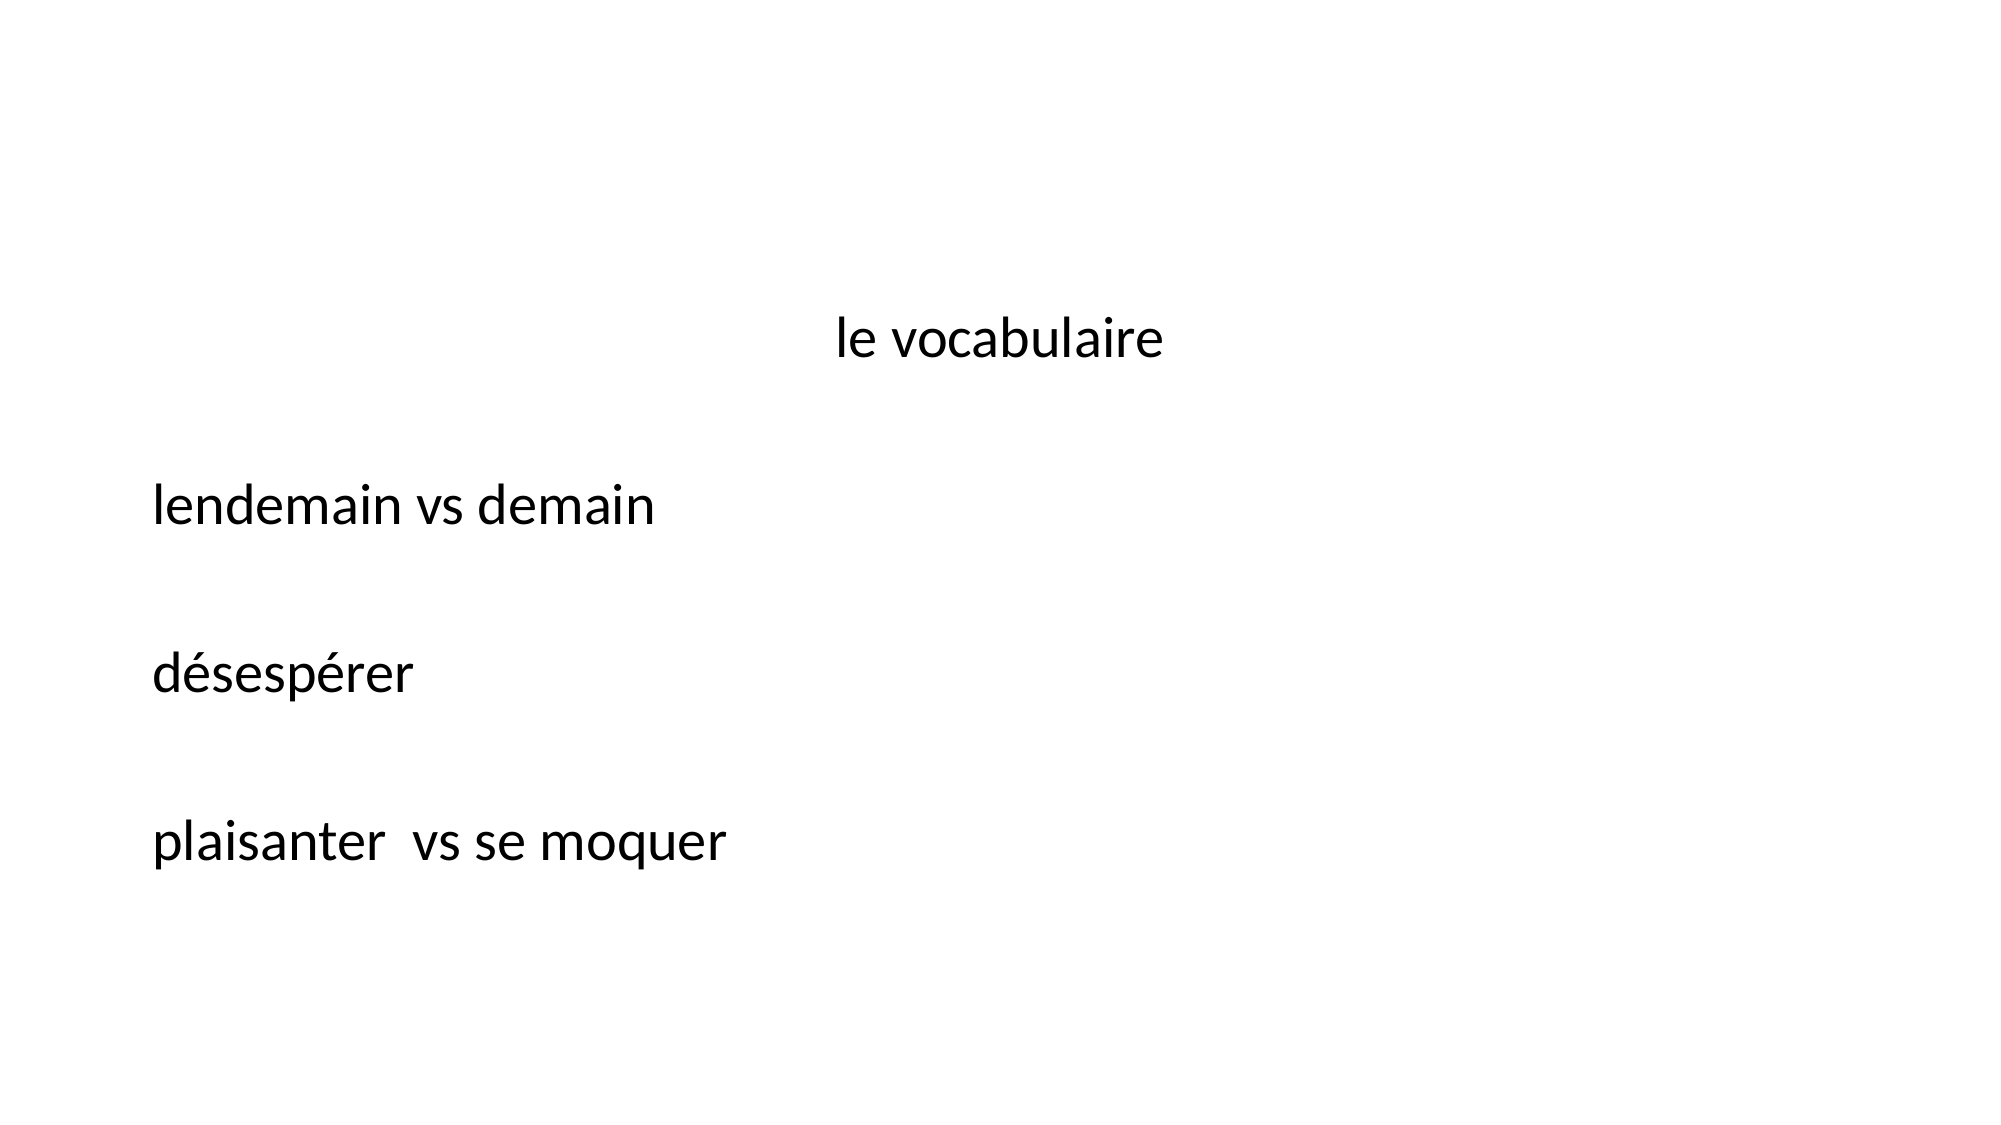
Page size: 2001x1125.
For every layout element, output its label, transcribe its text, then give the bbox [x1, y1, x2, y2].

list le vocabulaire lendemain vs demain désespérer plaisanter vs se moquer [137, 299, 1863, 1014]
